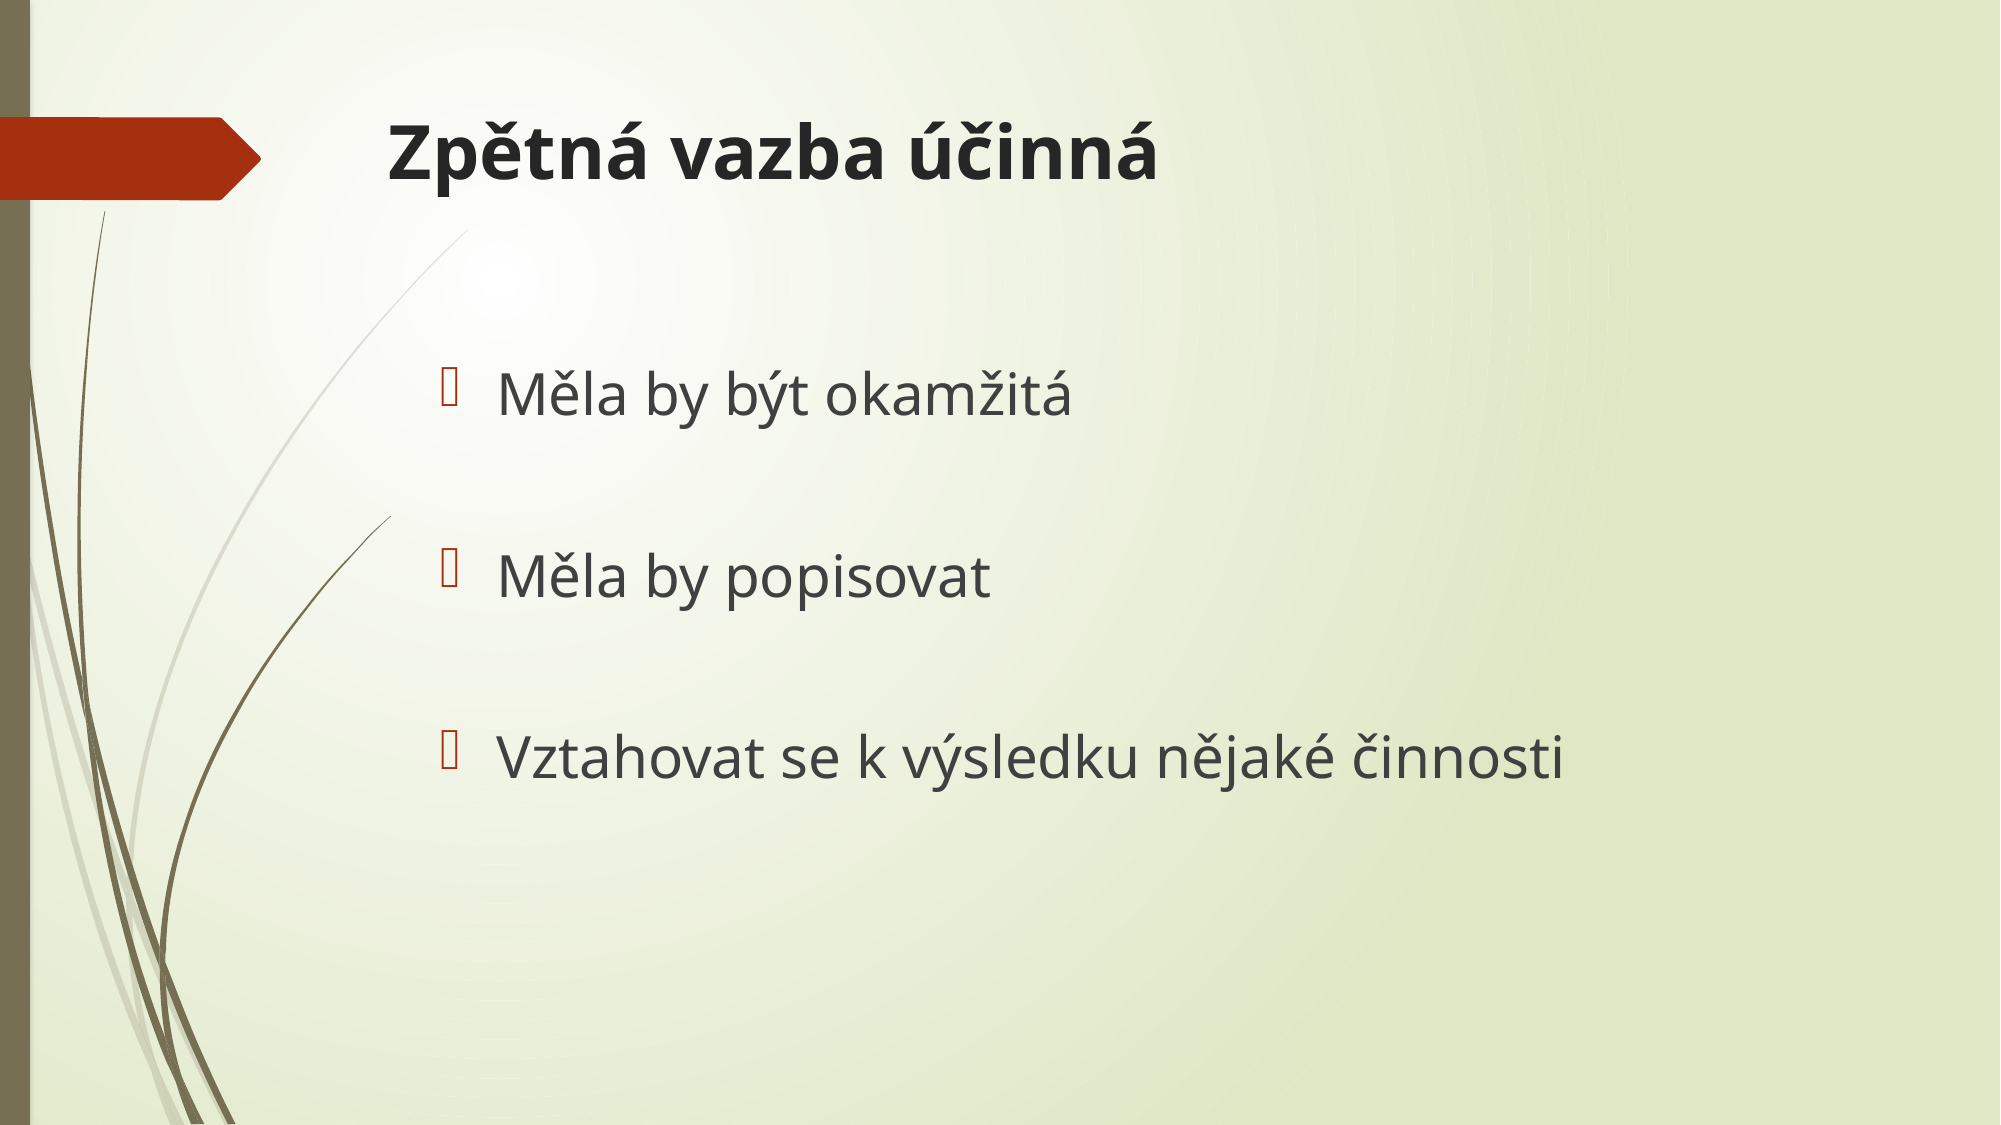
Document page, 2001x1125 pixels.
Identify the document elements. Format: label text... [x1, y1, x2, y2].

title Zpětná vazba účinná [373, 96, 1836, 307]
list Měla by být okamžitá Měla by popisovat Vztahovat se k výsledku nějaké činnosti [424, 350, 1888, 970]
